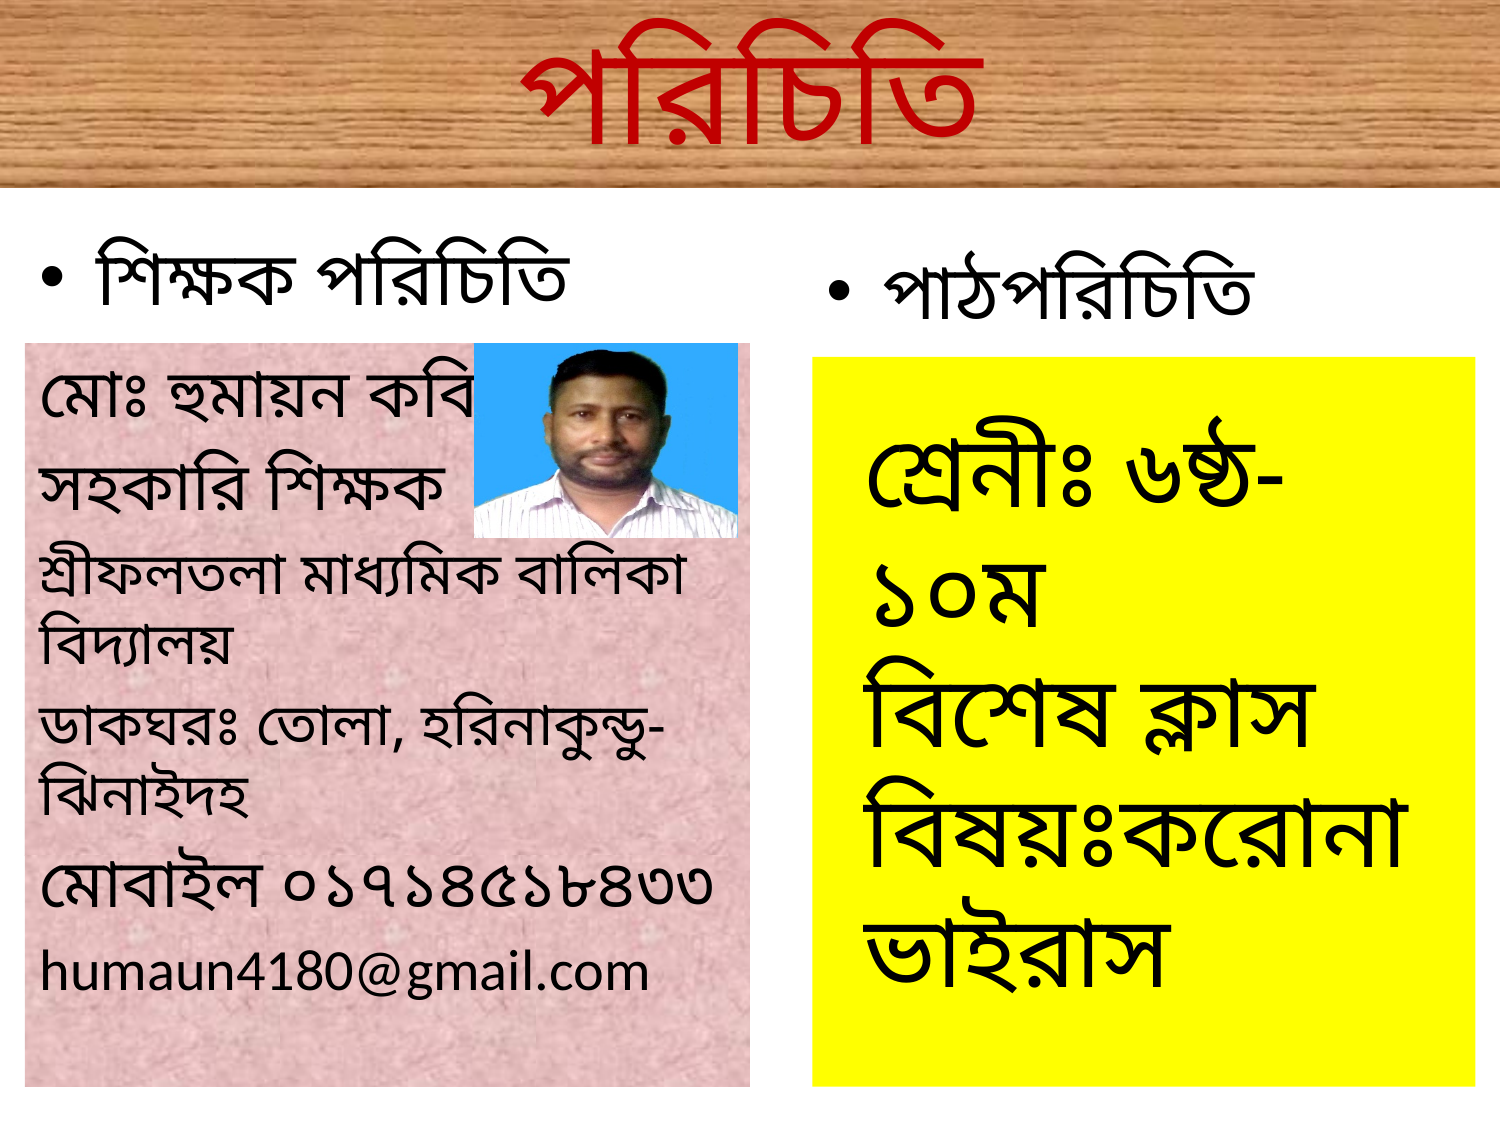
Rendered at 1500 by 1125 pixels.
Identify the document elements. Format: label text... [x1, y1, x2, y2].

text_box [812, 356, 1476, 1087]
picture [474, 343, 738, 538]
text_box পরিচিতি [0, 0, 1500, 188]
text_box শ্রেনীঃ ৬ষ্ঠ-১০ম বিশেষ ক্লাস বিষয়ঃকরোনা ভাইরাস [849, 399, 1450, 1125]
text_box শিক্ষক পরিচিতি [24, 222, 738, 328]
text_box মোঃ হুমায়ন কবির সহকারি শিক্ষক শ্রীফলতলা মাধ্যমিক বালিকা বিদ্যালয় ডাকঘরঃ তোলা, হরিনাকুন্ডু-ঝিনাইদহ মোবাইল ০১৭১৪৫১৮৪৩৩ humaun4180@gmail.com [24, 343, 750, 1087]
text_box পাঠপরিচিতি [811, 237, 1475, 343]
